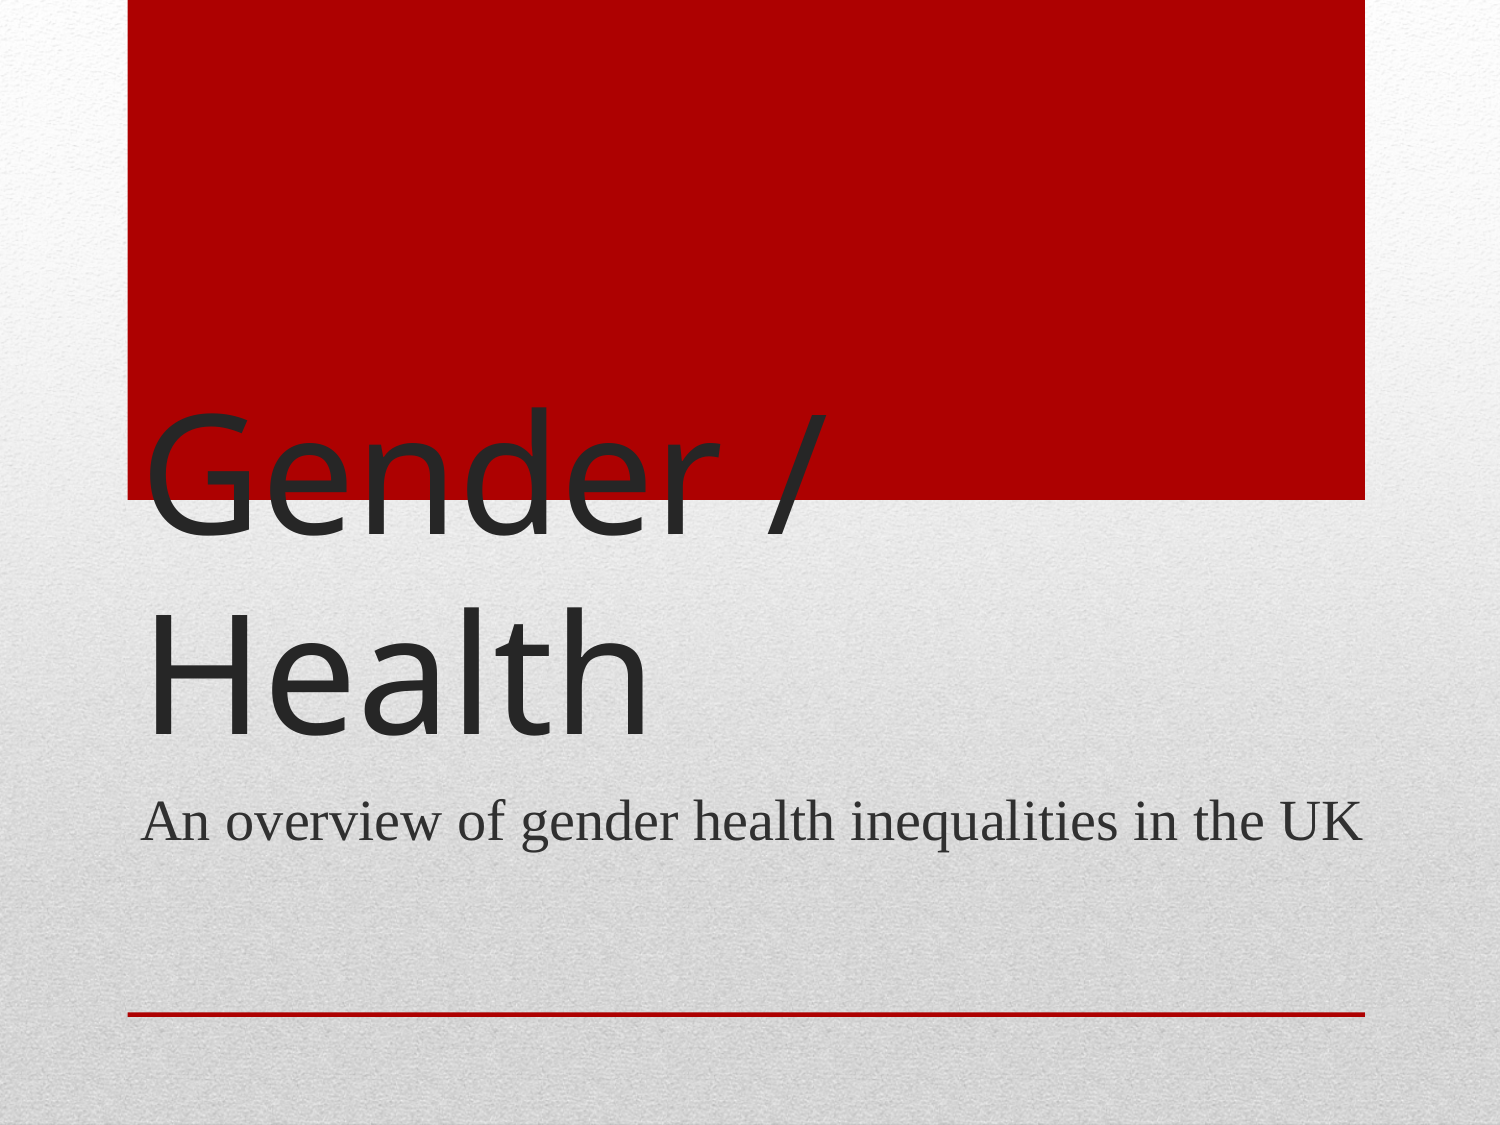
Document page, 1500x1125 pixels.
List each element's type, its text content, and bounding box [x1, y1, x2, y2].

subtitle An overview of gender health inequalities in the UK [125, 774, 1400, 938]
title Gender / Health [125, 525, 1363, 774]
